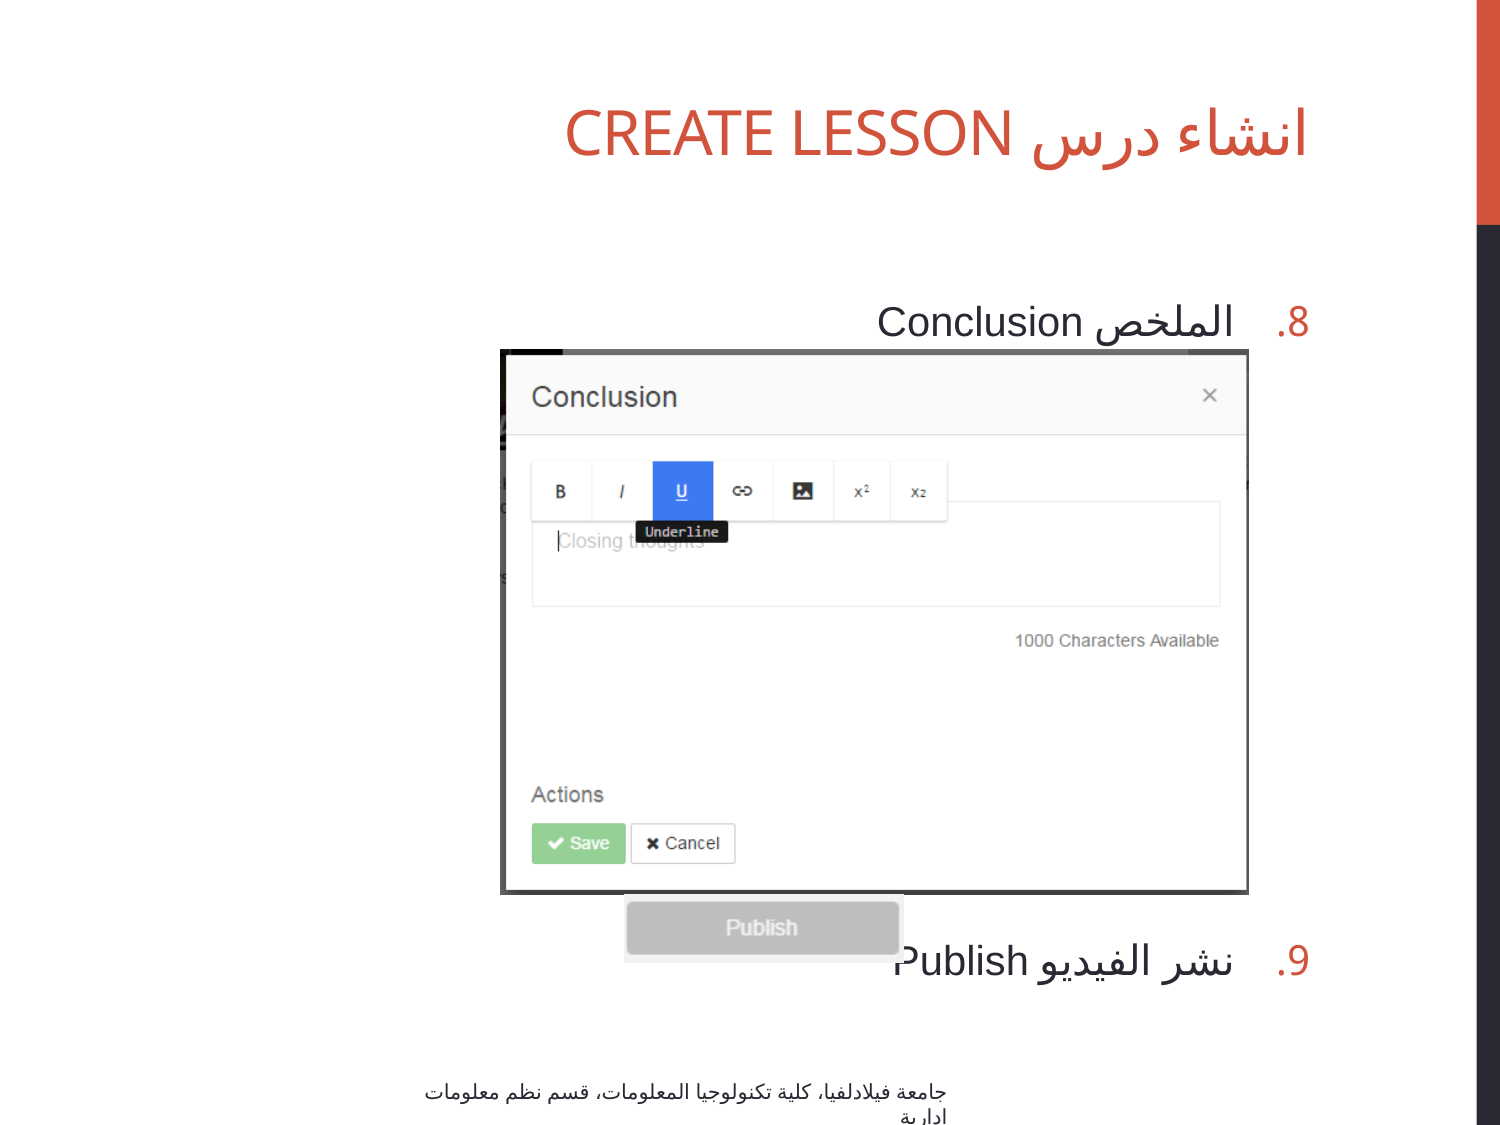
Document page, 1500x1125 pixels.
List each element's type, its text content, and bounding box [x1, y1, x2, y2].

title انشاء درس Create Lesson [75, 24, 1325, 250]
picture [499, 349, 1249, 963]
list الملخص Conclusion نشر الفيديو Publish [75, 287, 1325, 1005]
